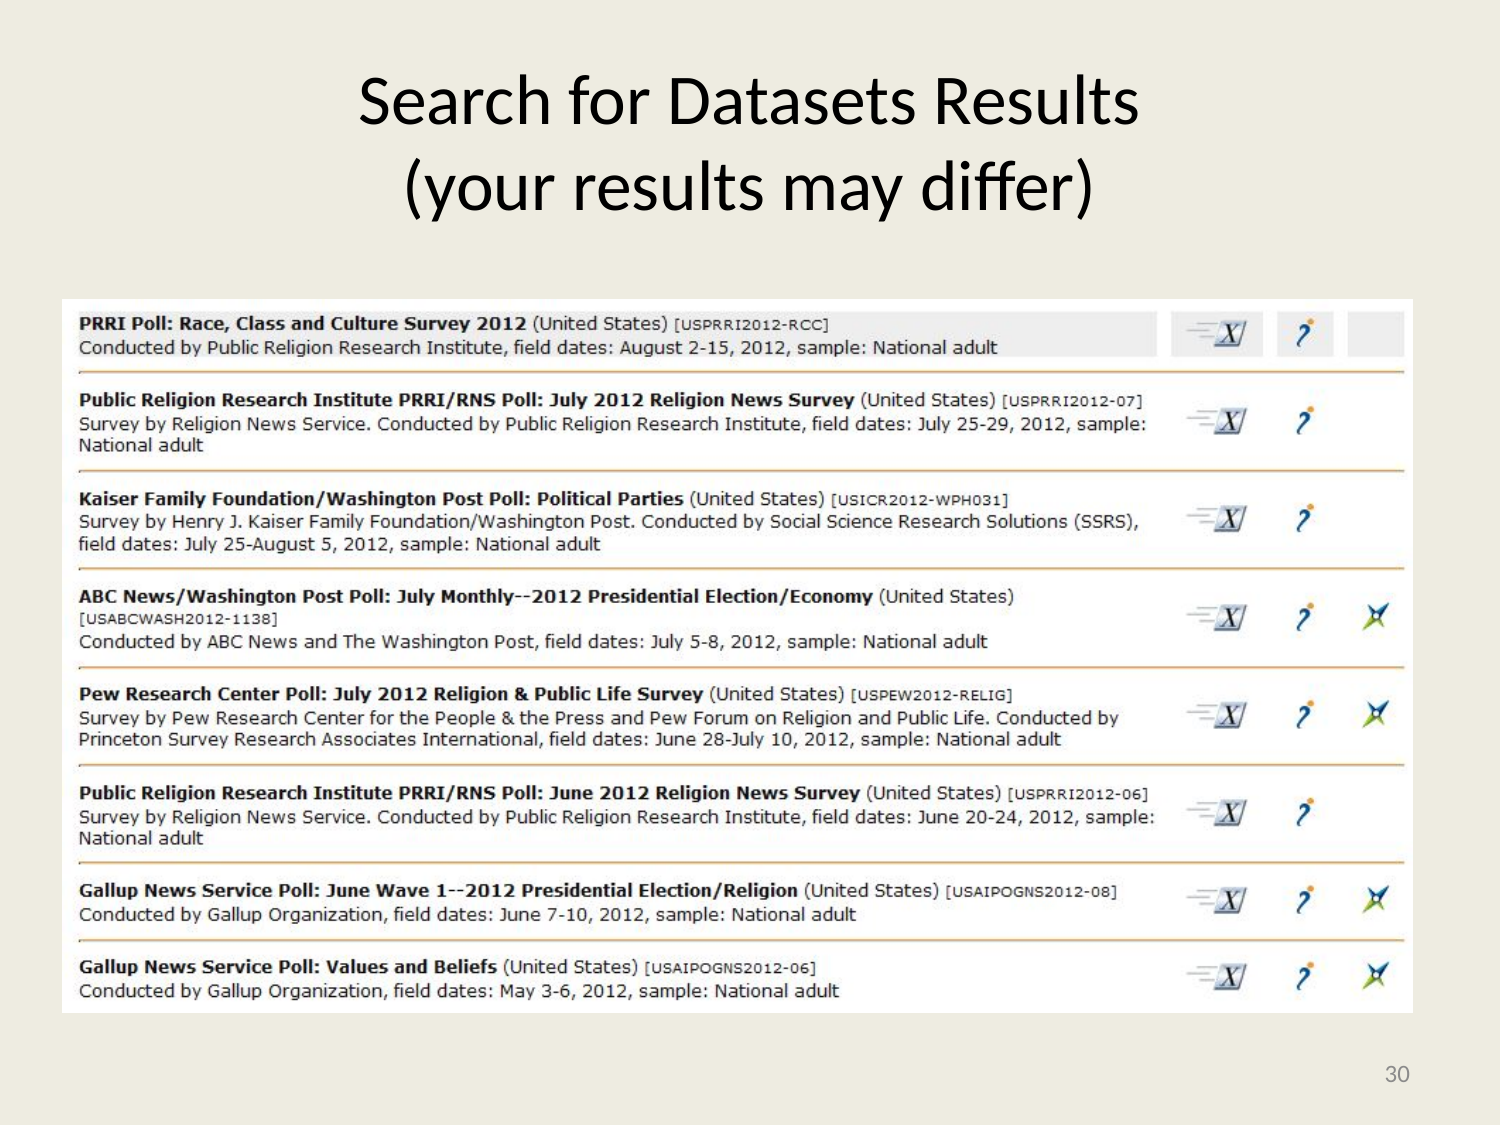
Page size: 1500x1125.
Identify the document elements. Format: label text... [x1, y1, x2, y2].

title Search for Datasets Results (your results may differ) [75, 45, 1425, 233]
slide_number 30 [1074, 1042, 1425, 1103]
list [62, 298, 1413, 1013]
